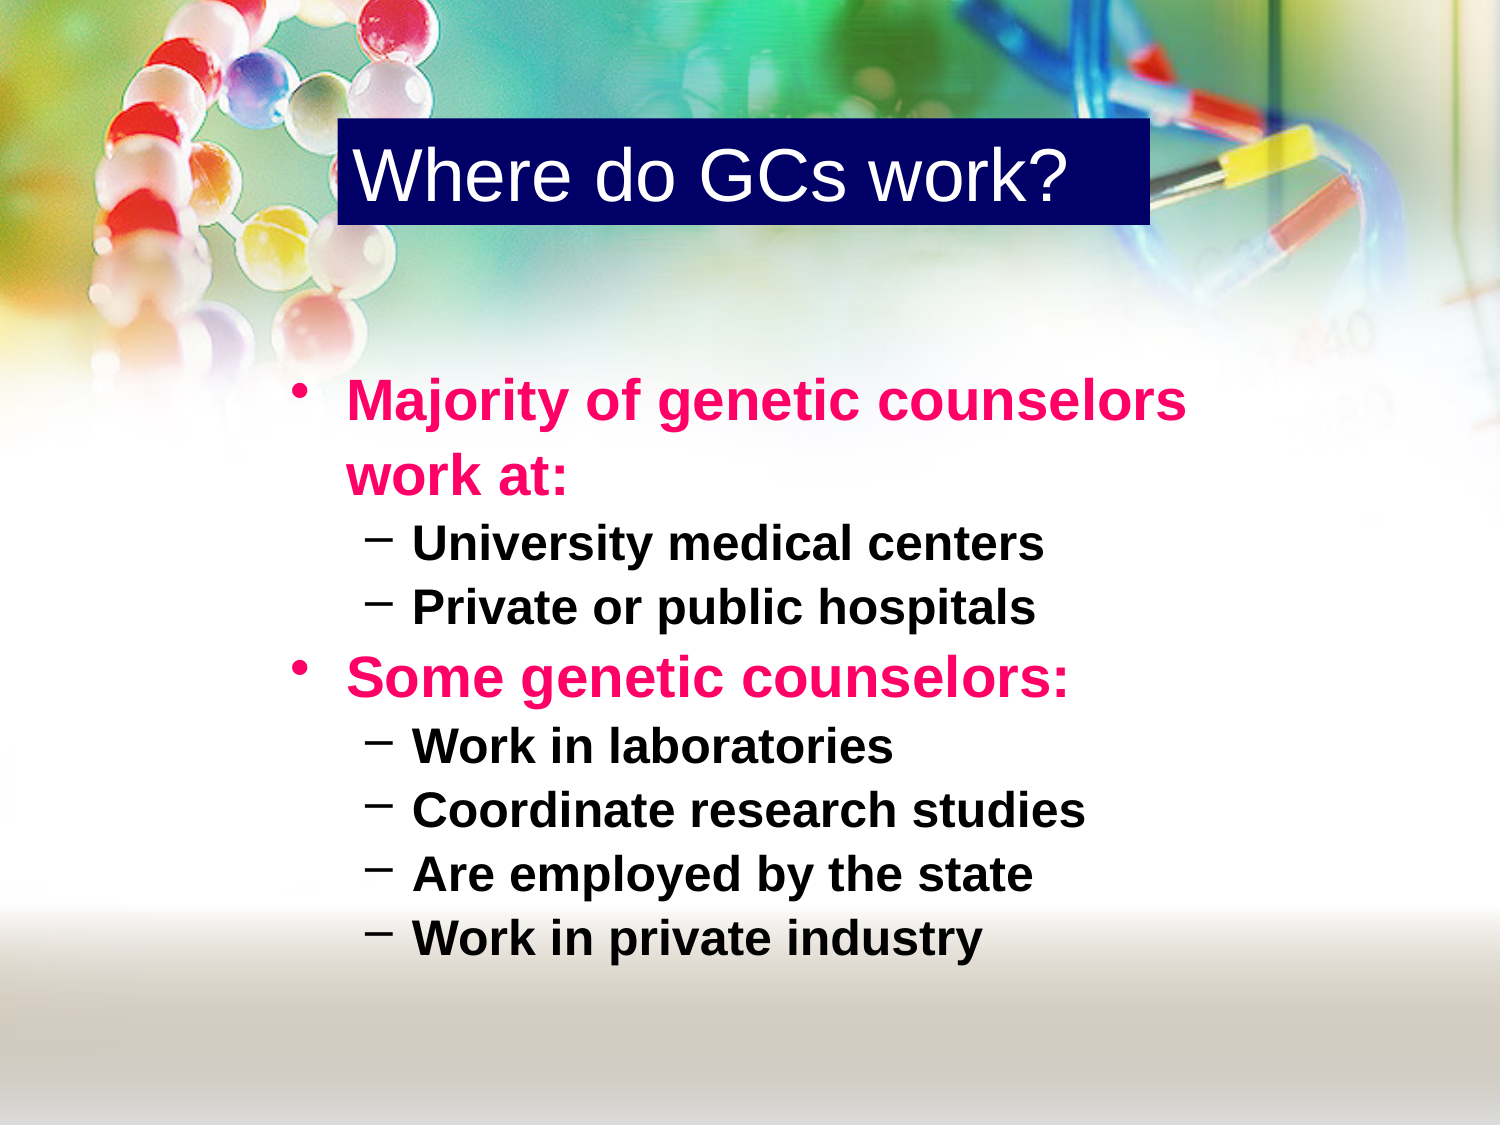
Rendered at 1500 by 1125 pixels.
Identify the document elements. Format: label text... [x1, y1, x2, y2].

list Majority of genetic counselors work at: University medical centers Private or public hospitals Some genetic counselors: Work in laboratories Coordinate research studies Are employed by the state Work in private industry [275, 362, 1225, 1063]
title Where do GCs work? [337, 118, 1150, 225]
picture [0, 0, 1500, 936]
